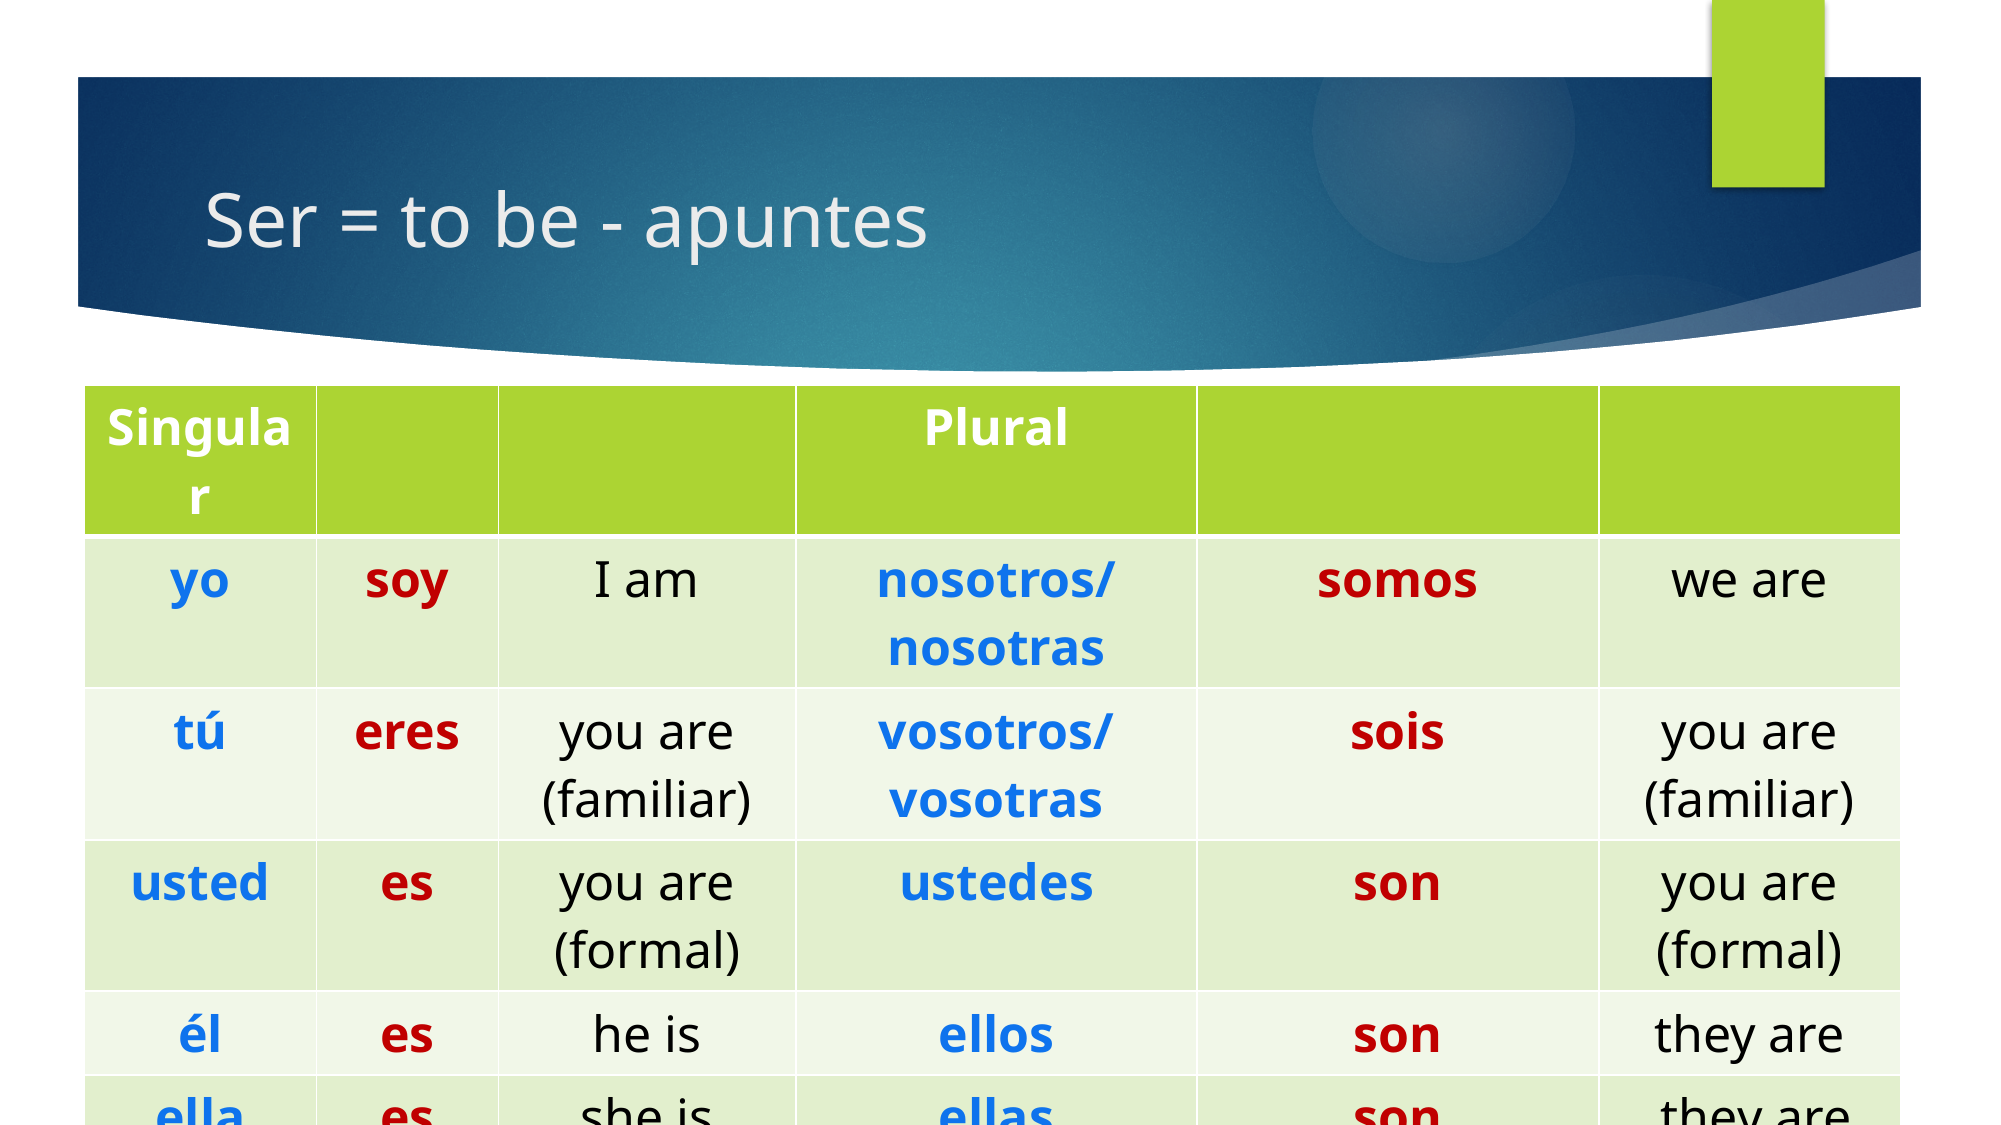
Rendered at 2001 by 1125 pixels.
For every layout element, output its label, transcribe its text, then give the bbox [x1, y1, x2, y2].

table_cell sois [1198, 689, 1598, 839]
table_cell eres [317, 689, 498, 839]
table_header [1198, 386, 1598, 534]
table_cell you are (formal) [499, 841, 795, 990]
title Ser = to be - apuntes [189, 159, 1627, 276]
table_cell somos [1198, 539, 1598, 687]
table_cell son [1198, 841, 1598, 990]
table_cell I am [499, 539, 795, 687]
table_header [1600, 386, 1900, 534]
table_cell we are [1600, 539, 1900, 687]
table_cell he is [499, 992, 795, 1074]
table_header [499, 386, 795, 534]
table_header Plural [797, 386, 1196, 534]
table_cell ellos [797, 992, 1196, 1074]
table_cell you are (familiar) [499, 689, 795, 839]
table_cell yo [85, 539, 316, 687]
table_cell ellas [797, 1076, 1196, 1125]
table_cell you are (familiar) [1600, 689, 1900, 839]
table_cell es [317, 1076, 498, 1125]
table_cell son [1198, 1076, 1598, 1125]
table_cell ustedes [797, 841, 1196, 990]
table_cell usted [85, 841, 316, 990]
table_cell ella [85, 1076, 316, 1125]
table_cell you are (formal) [1600, 841, 1900, 990]
table_cell nosotros/nosotras [797, 539, 1196, 687]
table_cell tú [85, 689, 316, 839]
table_cell they are [1600, 992, 1900, 1074]
table_cell soy [317, 539, 498, 687]
table_cell son [1198, 992, 1598, 1074]
table_header Singular [85, 386, 316, 534]
table_cell es [317, 992, 498, 1074]
table_cell she is [499, 1076, 795, 1125]
table_cell él [85, 992, 316, 1074]
table_cell es [317, 841, 498, 990]
table_header [317, 386, 498, 534]
table_cell they are [1600, 1076, 1900, 1125]
table_cell vosotros/vosotras [797, 689, 1196, 839]
